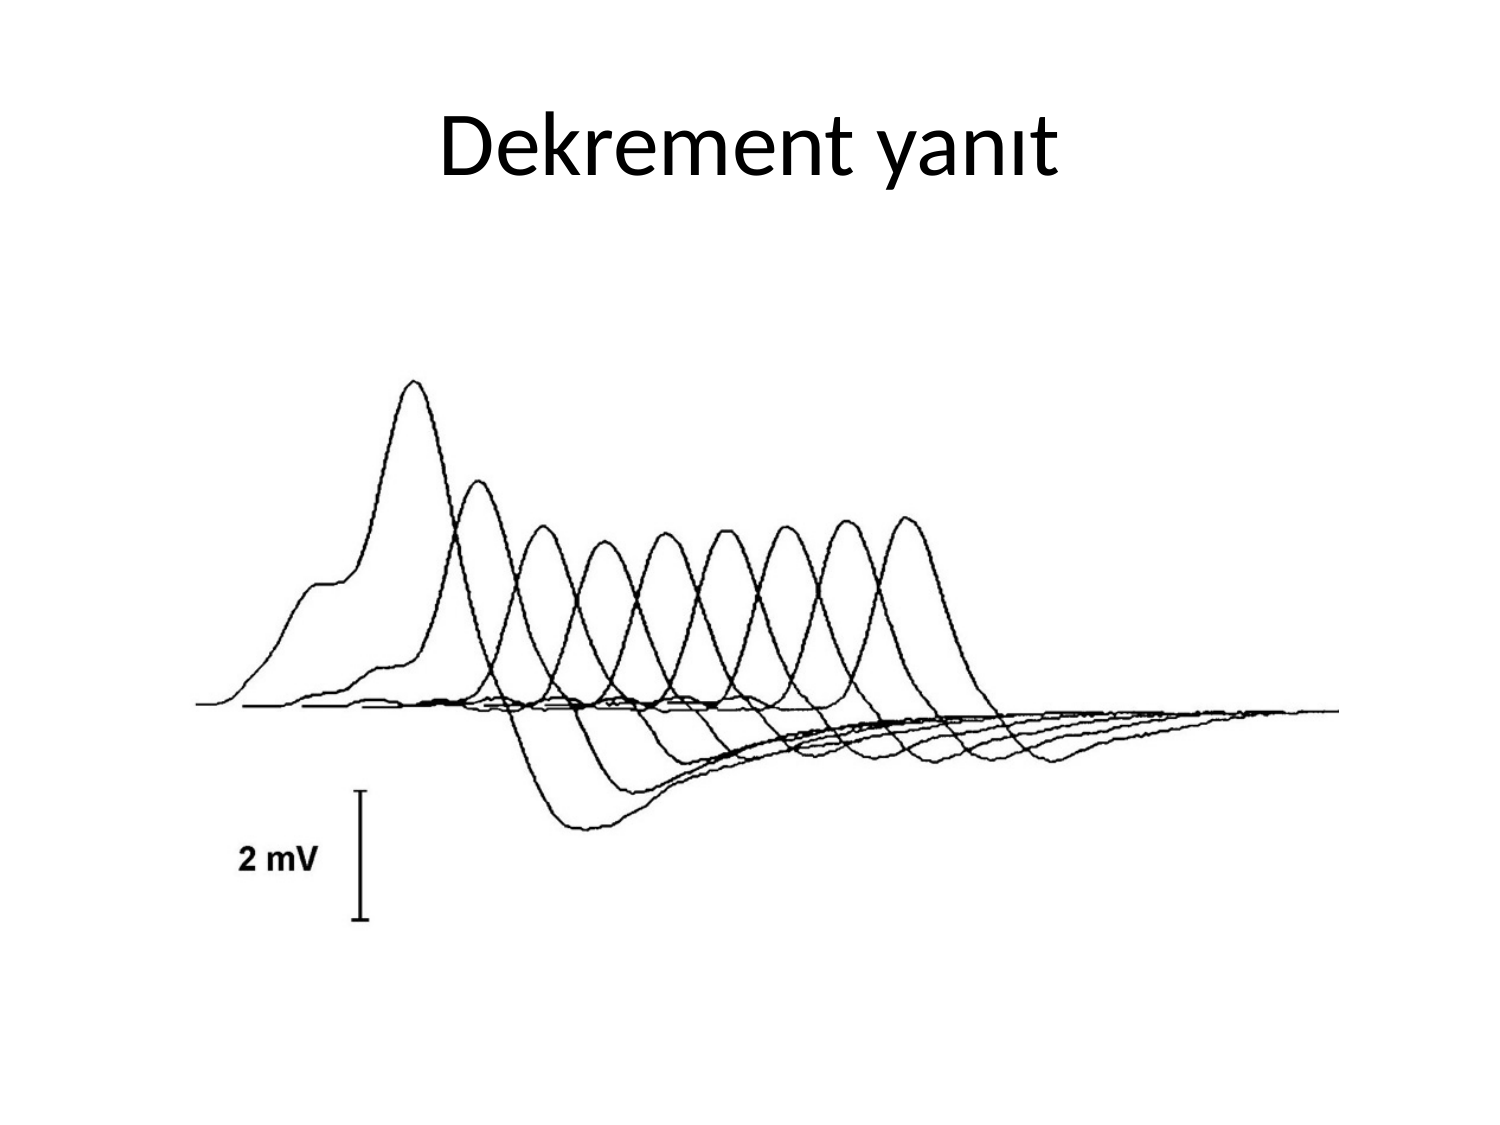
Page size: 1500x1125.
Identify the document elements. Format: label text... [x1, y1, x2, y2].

picture [170, 361, 1339, 936]
title Dekrement yanıt [75, 45, 1425, 233]
